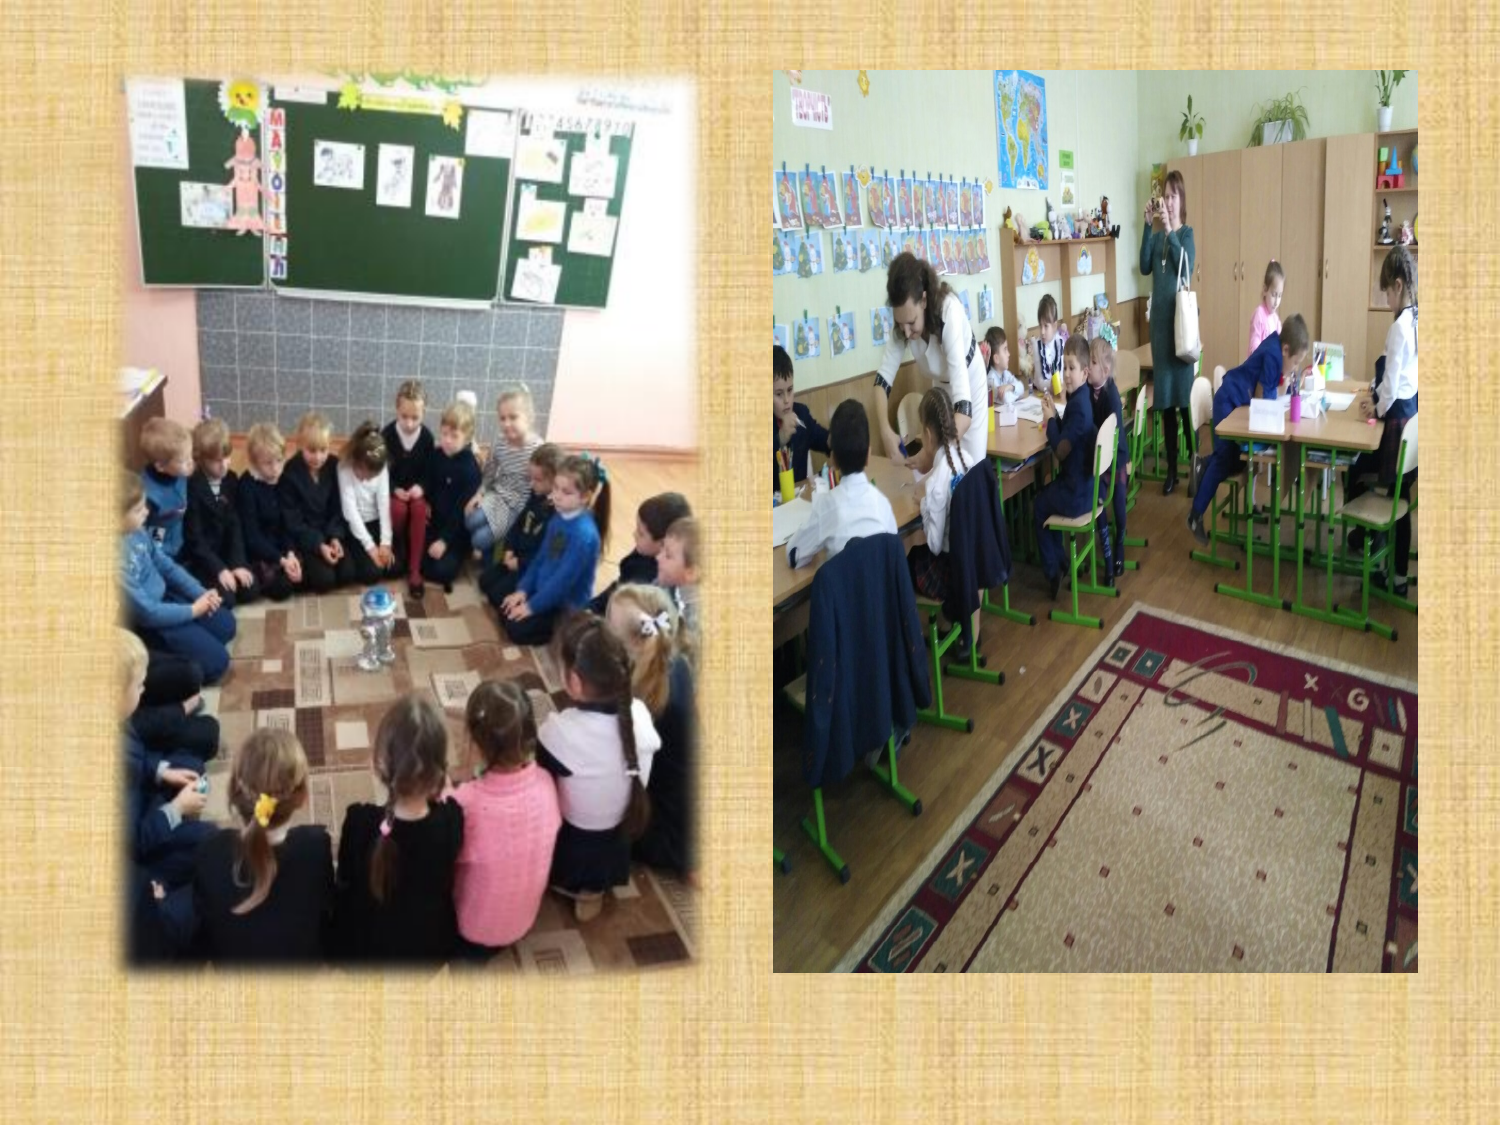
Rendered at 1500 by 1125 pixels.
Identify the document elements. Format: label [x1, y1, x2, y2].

picture [0, 0, 1500, 1125]
list [105, 58, 716, 991]
